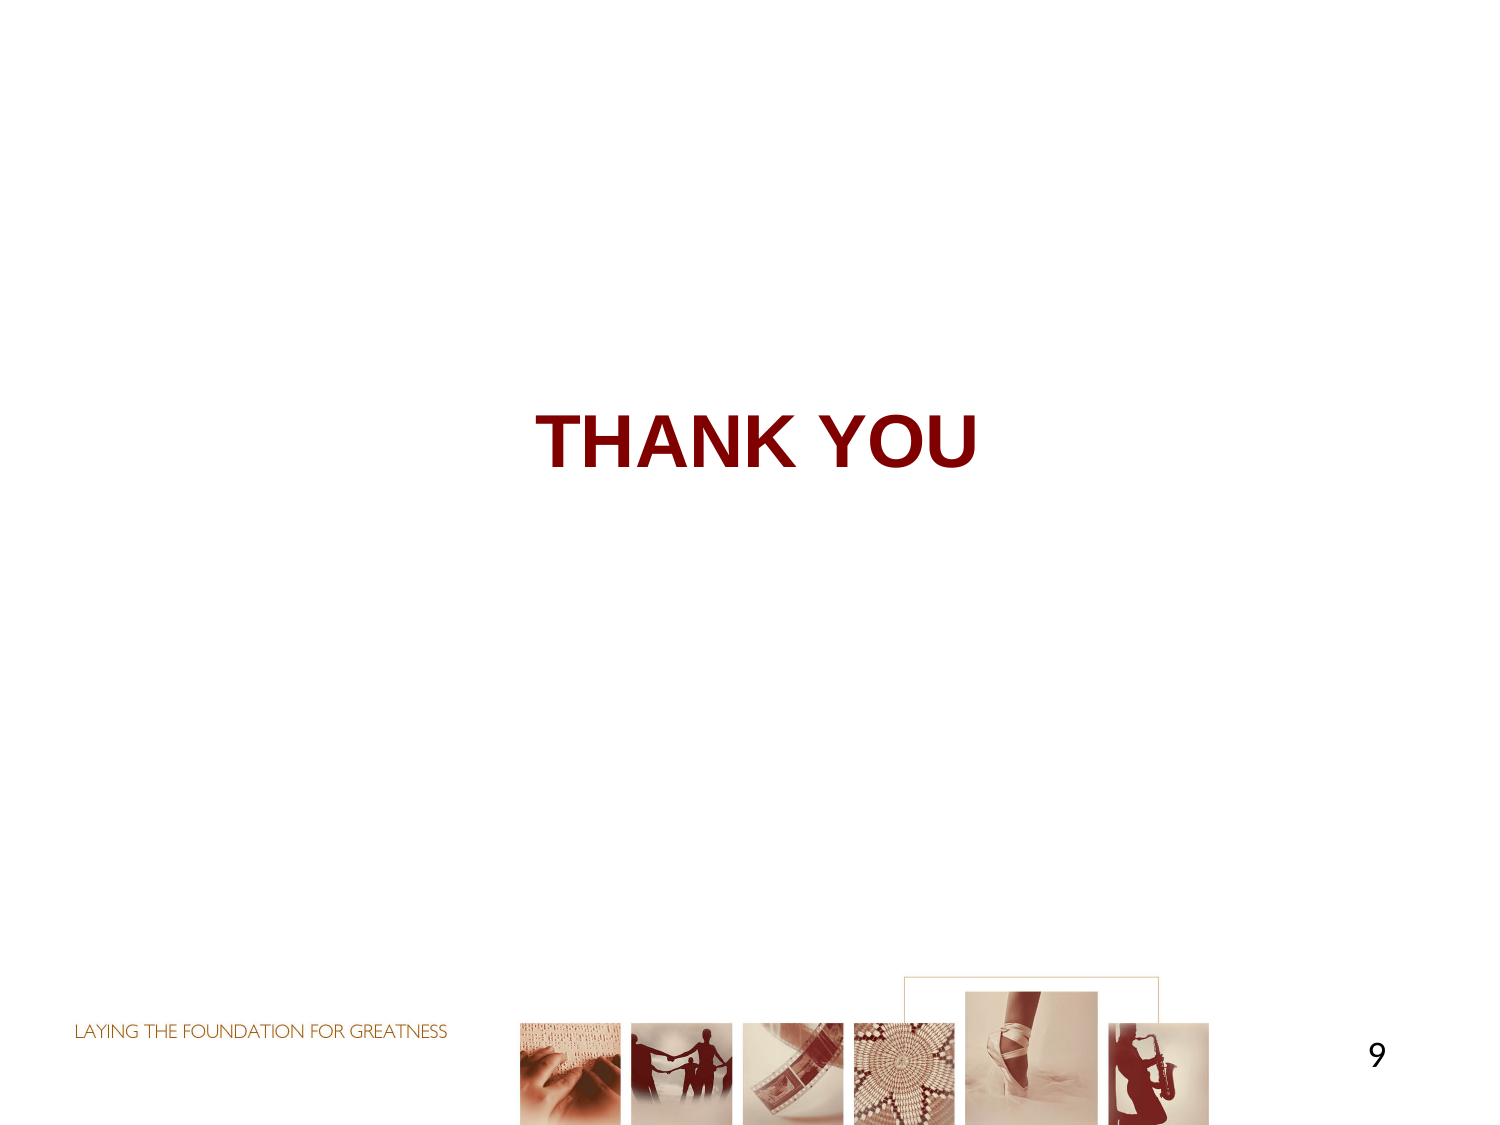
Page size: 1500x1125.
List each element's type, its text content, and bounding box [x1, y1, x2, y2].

picture [12, 941, 1253, 1125]
text_box 9 [1352, 1023, 1402, 1083]
title THANK YOU [265, 385, 1250, 587]
